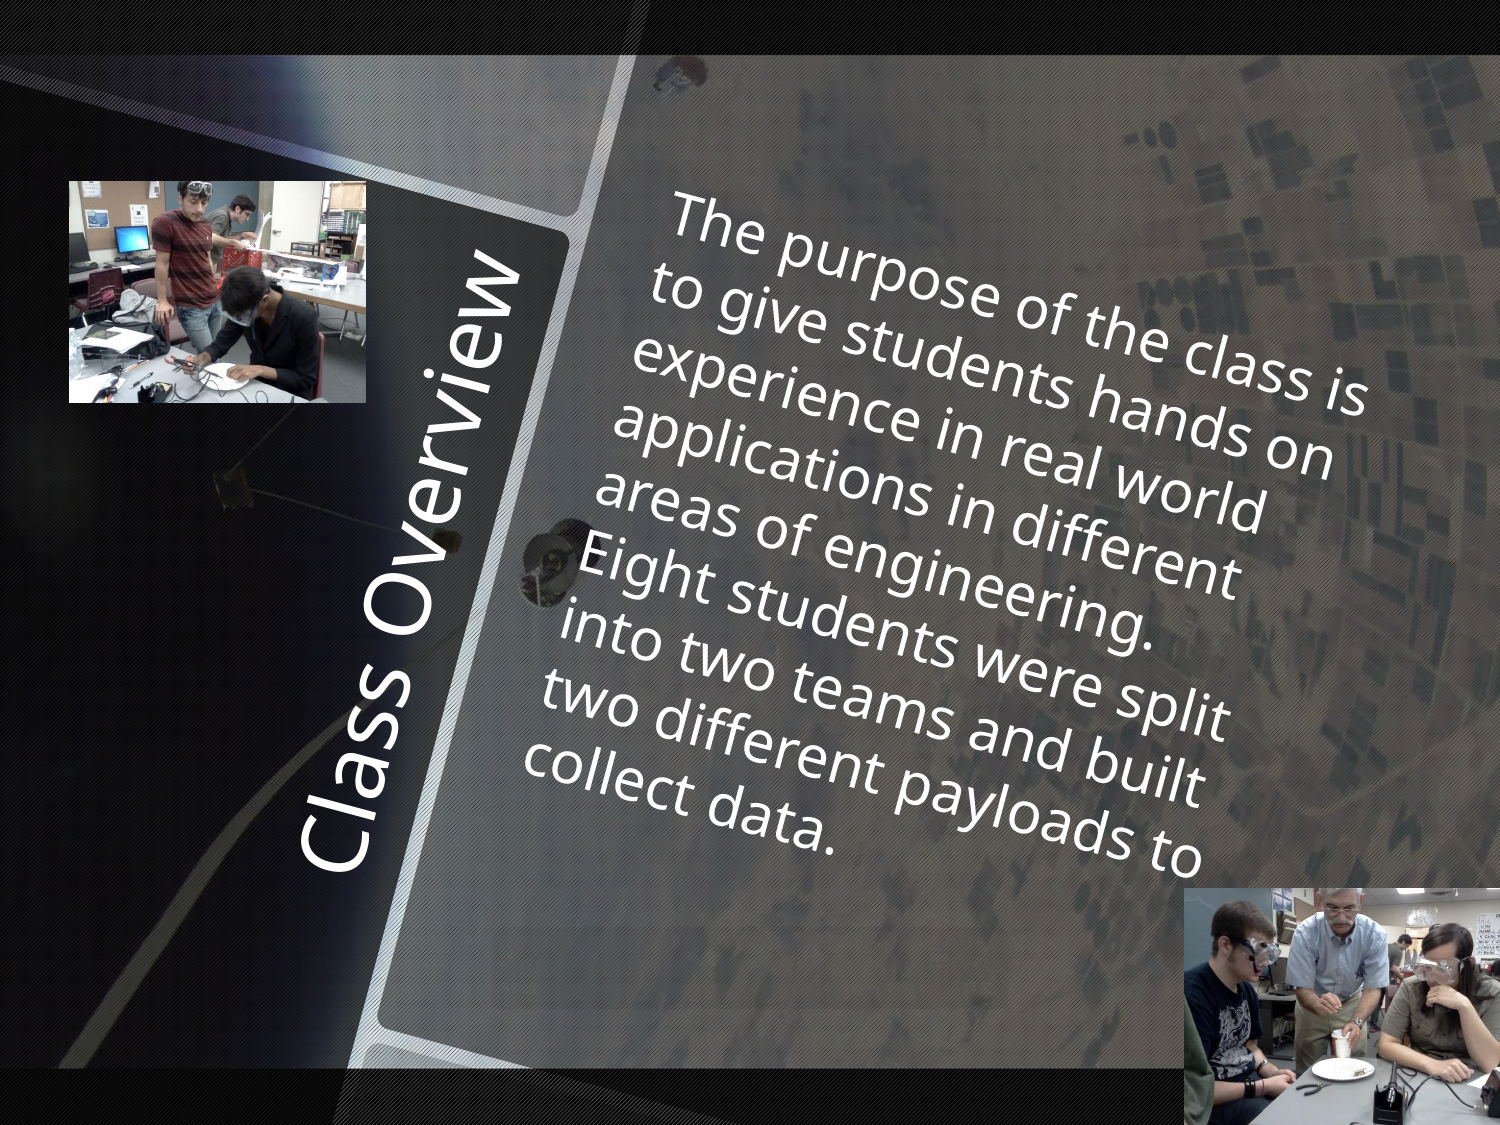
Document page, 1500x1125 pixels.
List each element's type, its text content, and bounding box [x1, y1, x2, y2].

list The purpose of the class is to give students hands on experience in real world applications in different areas of engineering. Eight students were split into two teams and built two different payloads to collect data. [475, 72, 1430, 1065]
picture [68, 180, 366, 404]
picture [1184, 887, 1500, 1125]
title Class Overview [69, 205, 554, 1056]
